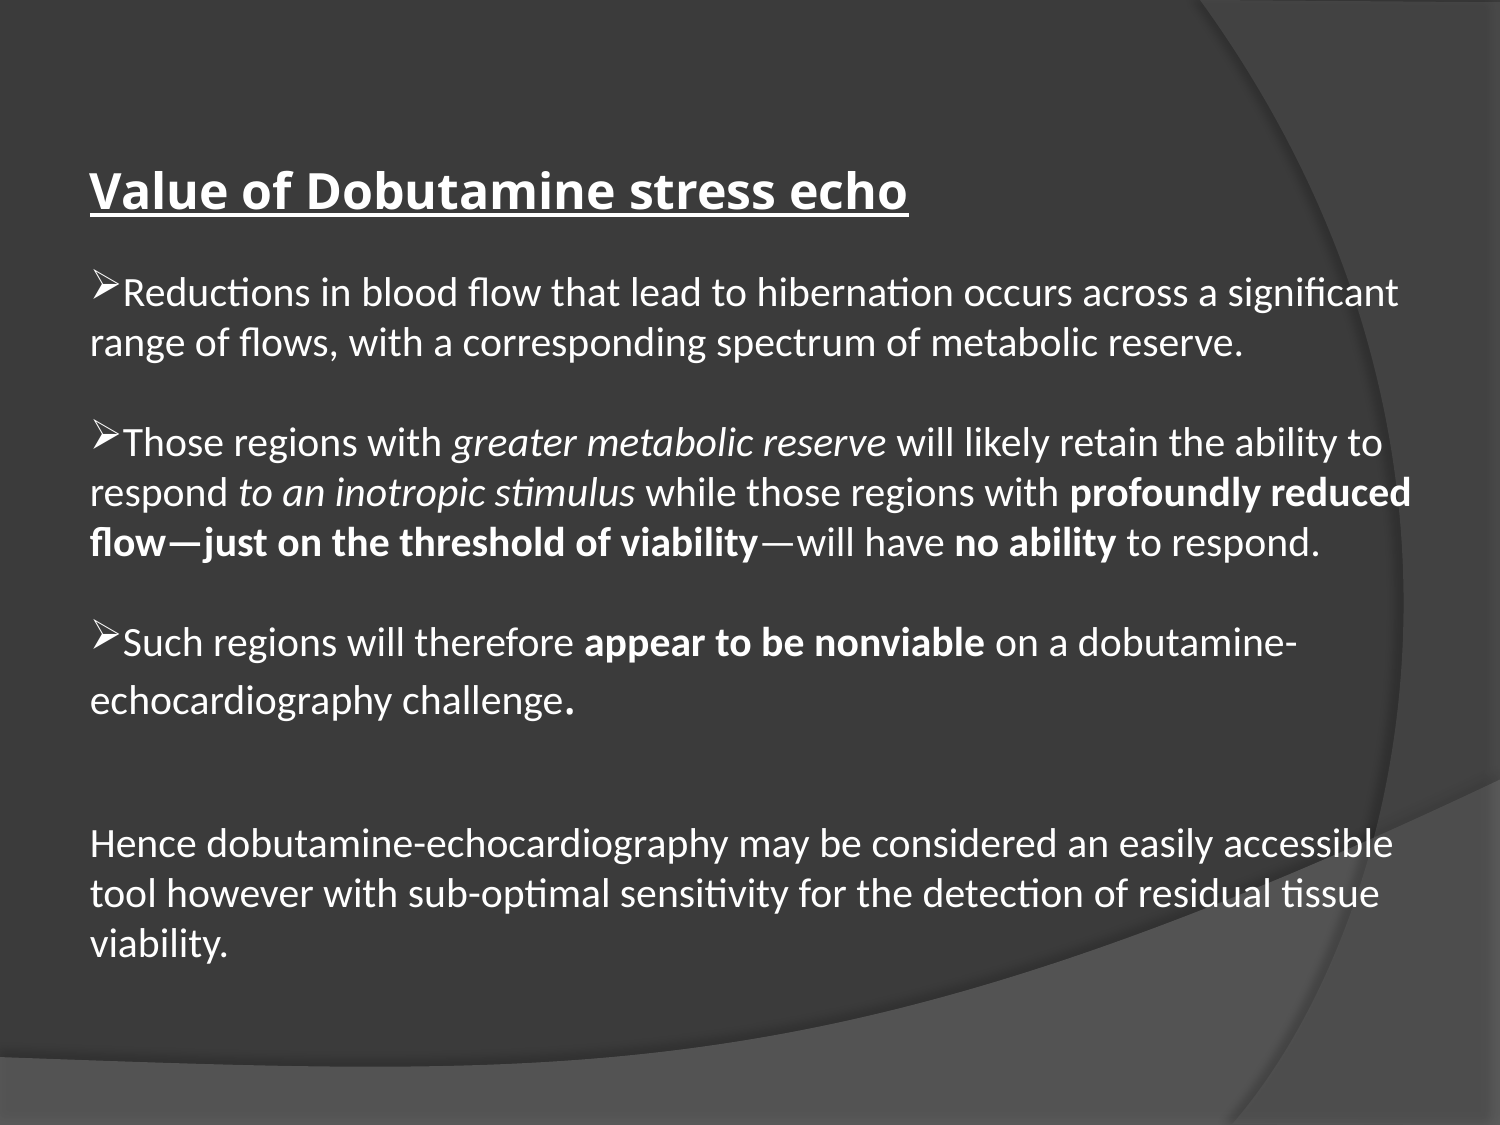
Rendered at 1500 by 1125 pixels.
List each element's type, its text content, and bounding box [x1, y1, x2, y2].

text_box Hence dobutamine-echocardiography may be considered an easily accessible tool however with sub-optimal sensitivity for the detection of residual tissue viability. [74, 808, 1413, 974]
text_box Value of Dobutamine stress echo Reductions in blood flow that lead to hibernation occurs across a significant range of flows, with a corresponding spectrum of metabolic reserve. Those regions with greater metabolic reserve will likely retain the ability to respond to an inotropic stimulus while those regions with profoundly reduced flow—just on the threshold of viability—will have no ability to respond. Such regions will therefore appear to be nonviable on a dobutamine-echocardiography challenge. [74, 152, 1438, 733]
